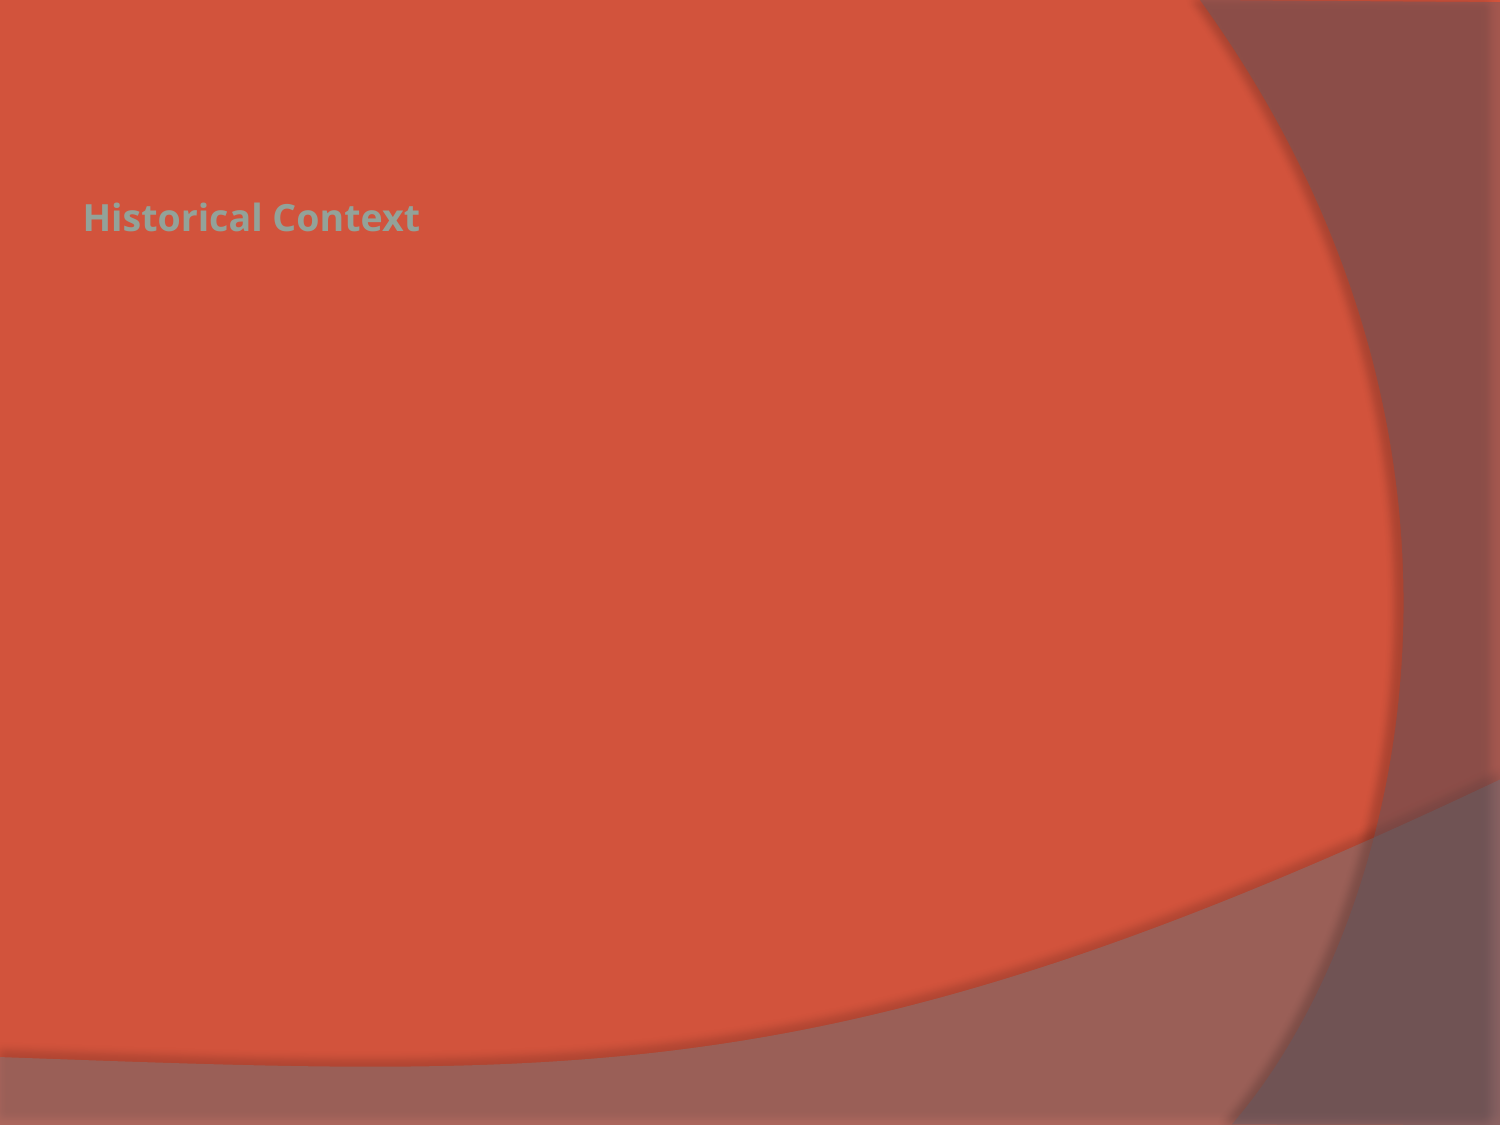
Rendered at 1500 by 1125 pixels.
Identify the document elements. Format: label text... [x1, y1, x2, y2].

title Historical Context [75, 194, 600, 315]
